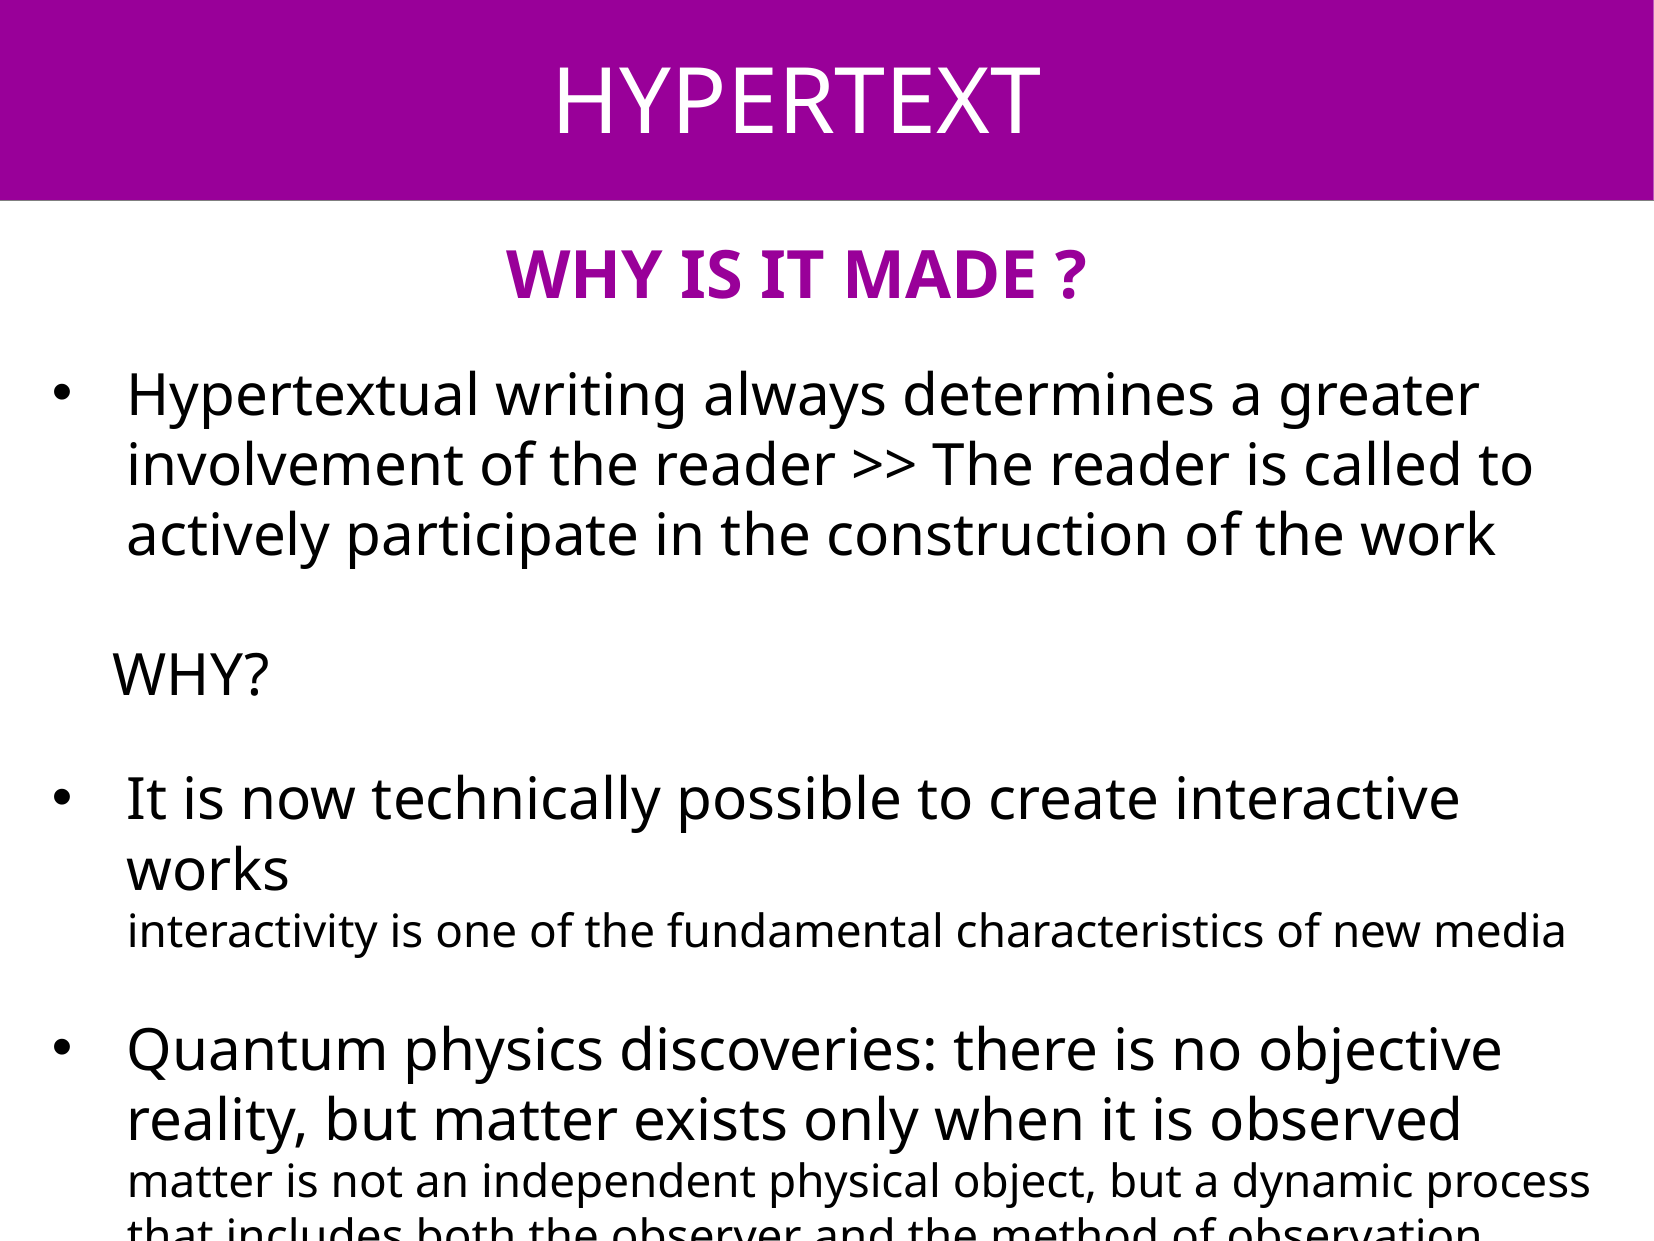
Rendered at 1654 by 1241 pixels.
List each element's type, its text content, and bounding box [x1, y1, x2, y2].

text_box HYPERTEXT [537, 34, 1058, 160]
text_box WHY IS IT MADE ? [491, 224, 1103, 320]
text_box Hypertextual writing always determines a greater involvement of the reader >> The reader is called to actively participate in the construction of the work WHY? It is now technically possible to create interactive works interactivity is one of the fundamental characteristics of new media Quantum physics discoveries: there is no objective reality, but matter exists only when it is observed matter is not an independent physical object, but a dynamic process that includes both the observer and the method of observation [37, 349, 1618, 1241]
text_box [0, 0, 1654, 201]
